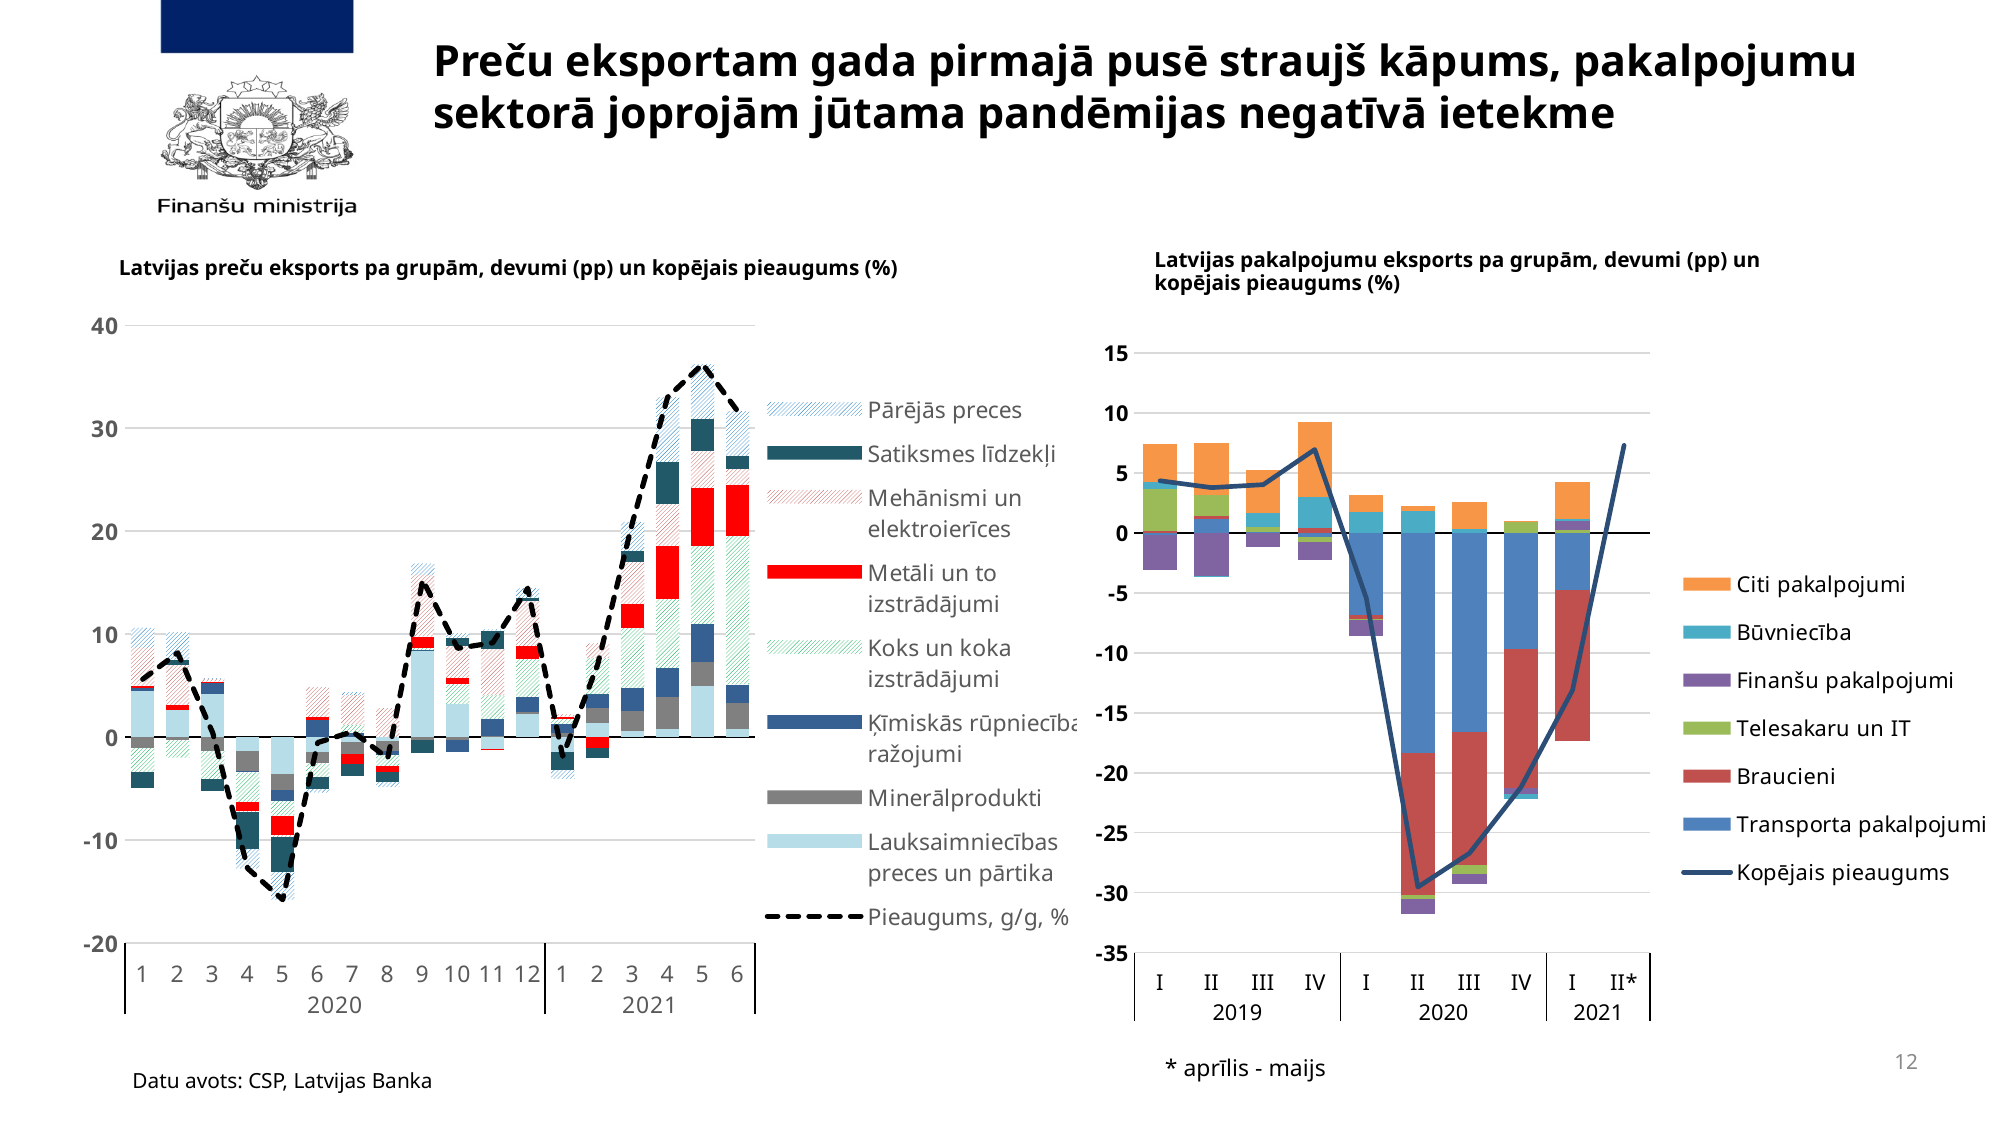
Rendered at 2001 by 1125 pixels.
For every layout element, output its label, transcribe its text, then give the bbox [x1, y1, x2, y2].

title Preču eksportam gada pirmajā pusē straujš kāpums, pakalpojumu sektorā joprojām jūtama pandēmijas negatīvā ietekme [417, 26, 1900, 197]
text_box Latvijas pakalpojumu eksports pa grupām, devumi (pp) un kopējais pieaugums (%) [1139, 242, 1867, 319]
picture [64, 0, 450, 301]
text_box * aprīlis - maijs [1149, 1049, 1342, 1089]
slide_number 12 [1866, 1049, 1934, 1088]
chart [52, 301, 2000, 1042]
list Datu avots: CSP, Latvijas Banka [116, 1059, 551, 1110]
text_box Latvijas preču eksports pa grupām, devumi (pp) un kopējais pieaugums (%) [104, 249, 1139, 288]
